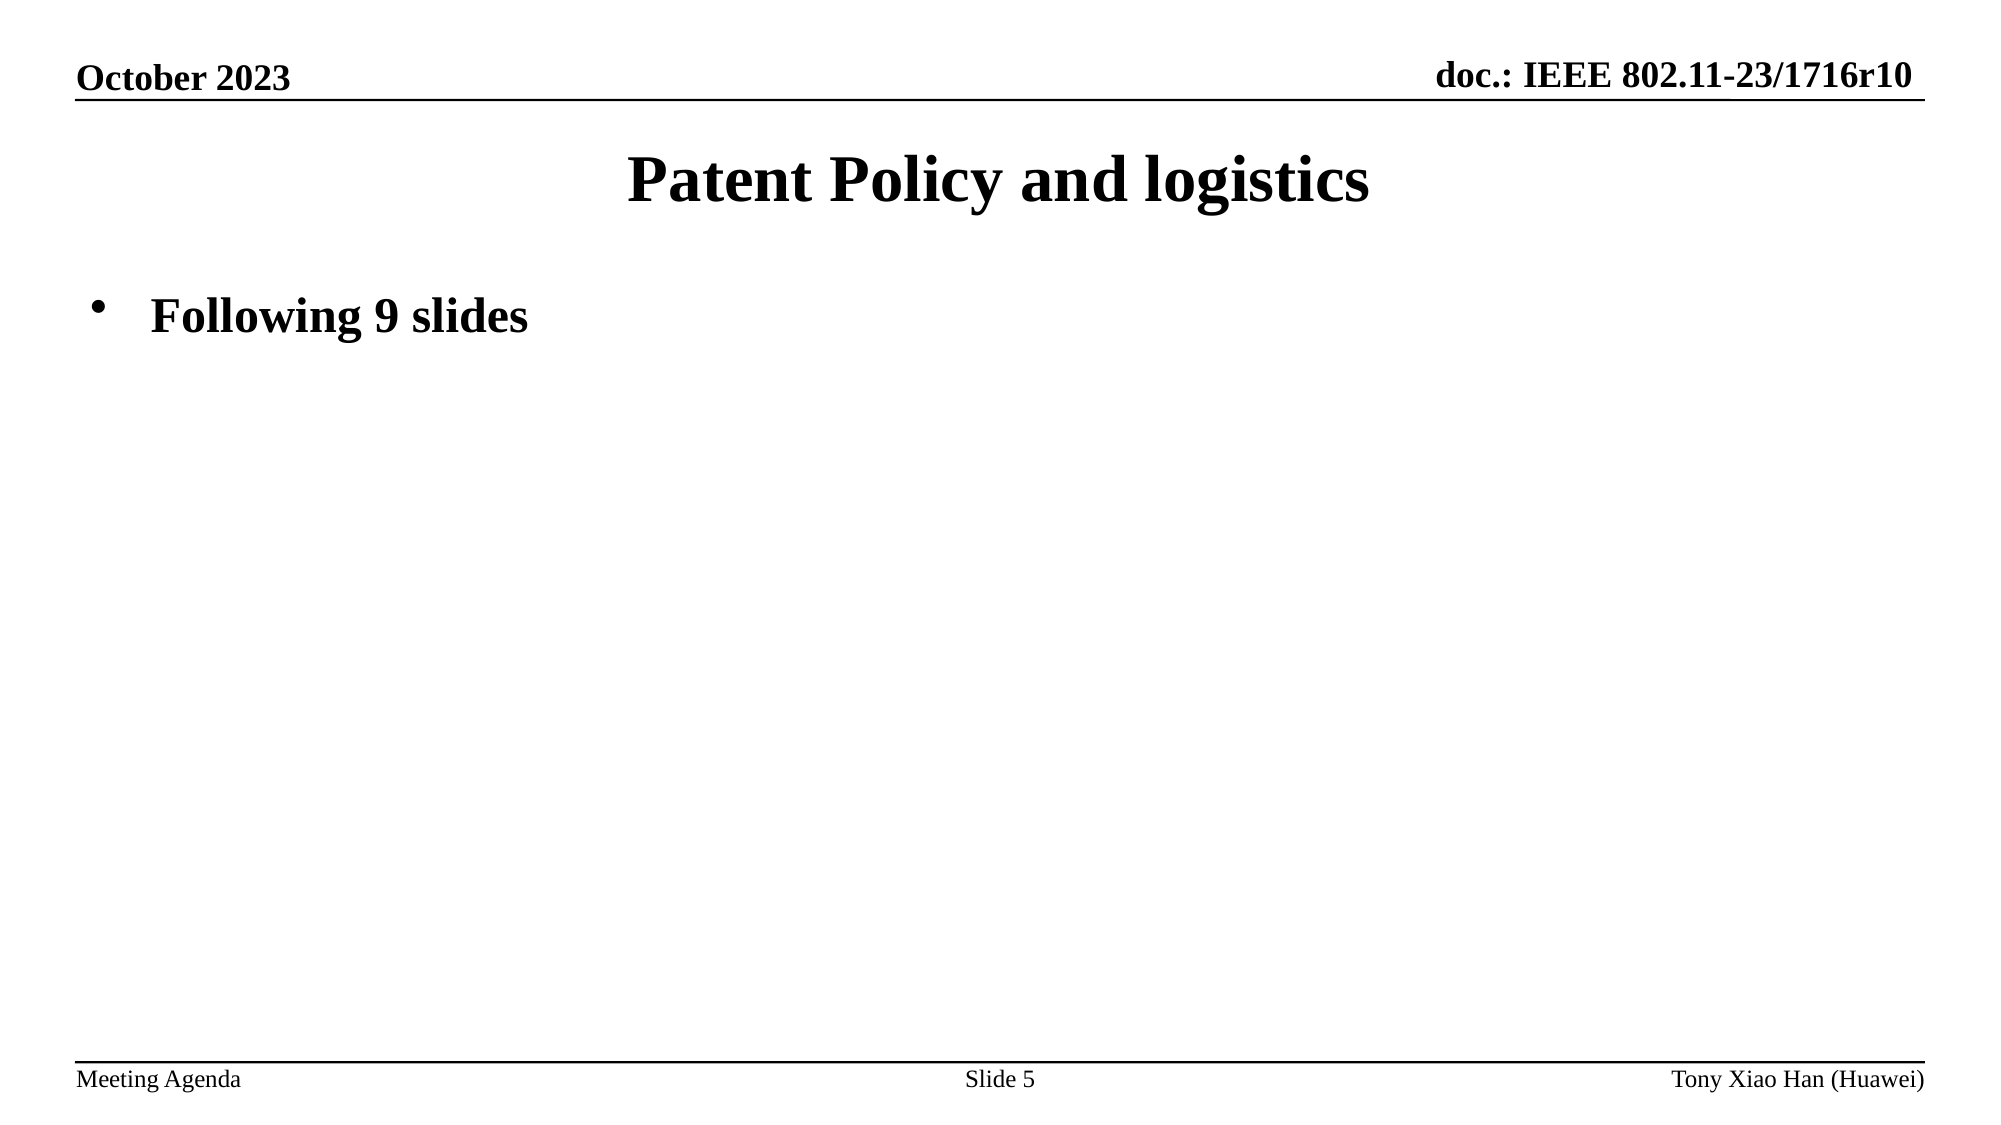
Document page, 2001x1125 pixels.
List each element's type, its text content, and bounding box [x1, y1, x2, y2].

text_box Patent Policy and logistics [362, 87, 1638, 263]
text_box Following 9 slides [75, 274, 1925, 950]
